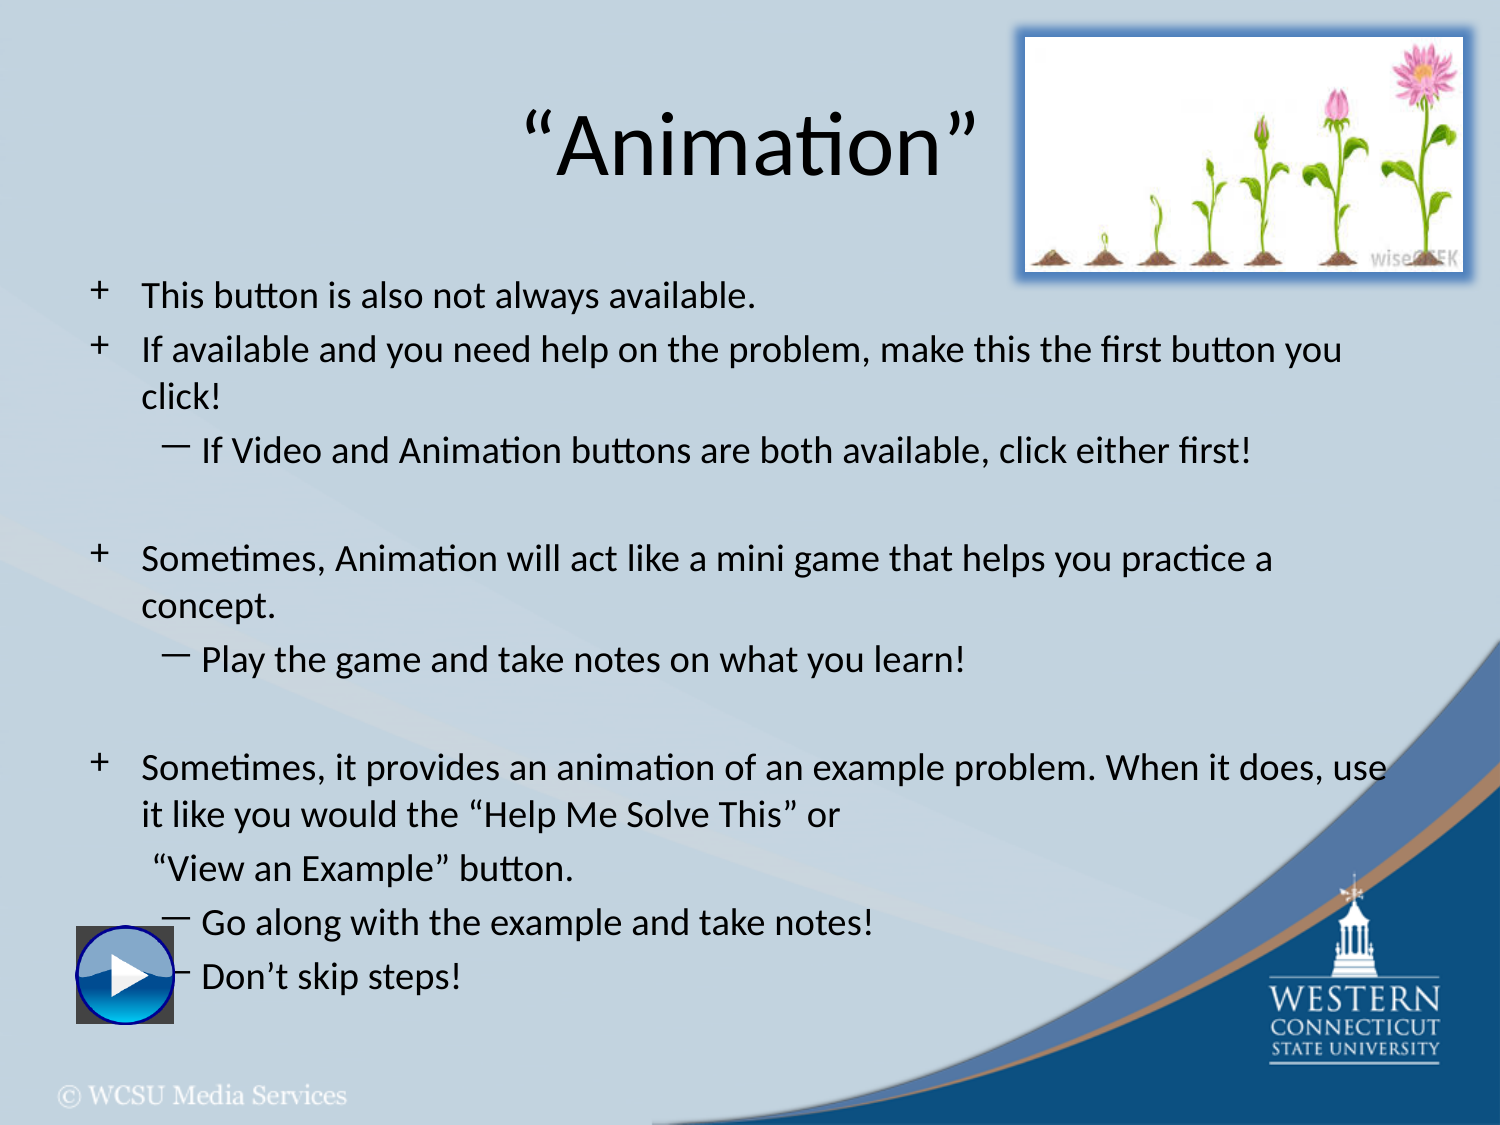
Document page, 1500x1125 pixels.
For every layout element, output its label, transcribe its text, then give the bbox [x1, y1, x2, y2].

picture [0, 0, 1500, 1125]
list This button is also not always available. If available and you need help on the problem, make this the first button you click! If Video and Animation buttons are both available, click either first! Sometimes, Animation will act like a mini game that helps you practice a concept. Play the game and take notes on what you learn! Sometimes, it provides an animation of an example problem. When it does, use it like you would the “Help Me Solve This” or “View an Example” button. Go along with the example and take notes! Don’t skip steps! [75, 262, 1425, 1075]
title “Animation” [75, 45, 1009, 233]
